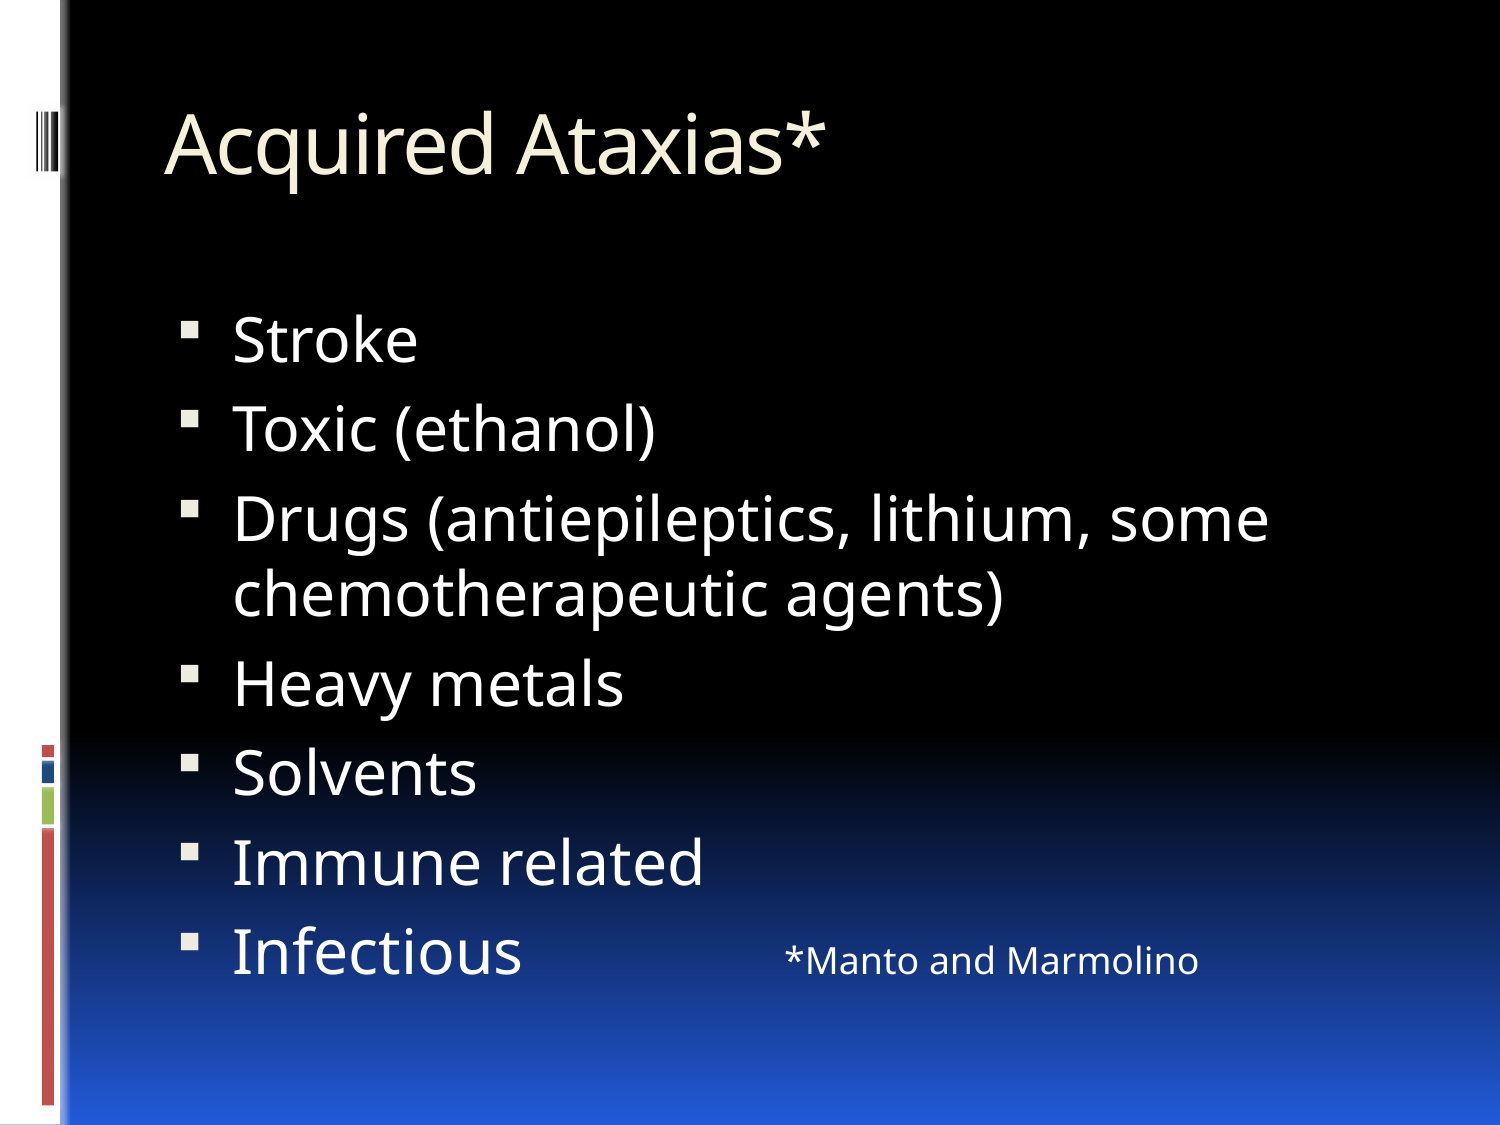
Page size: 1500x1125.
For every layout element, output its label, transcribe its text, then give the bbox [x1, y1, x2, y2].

list Stroke Toxic (ethanol) Drugs (antiepileptics, lithium, some chemotherapeutic agents) Heavy metals Solvents Immune related Infectious *Manto and Marmolino [150, 292, 1425, 1043]
title Acquired Ataxias* [150, 83, 1425, 234]
